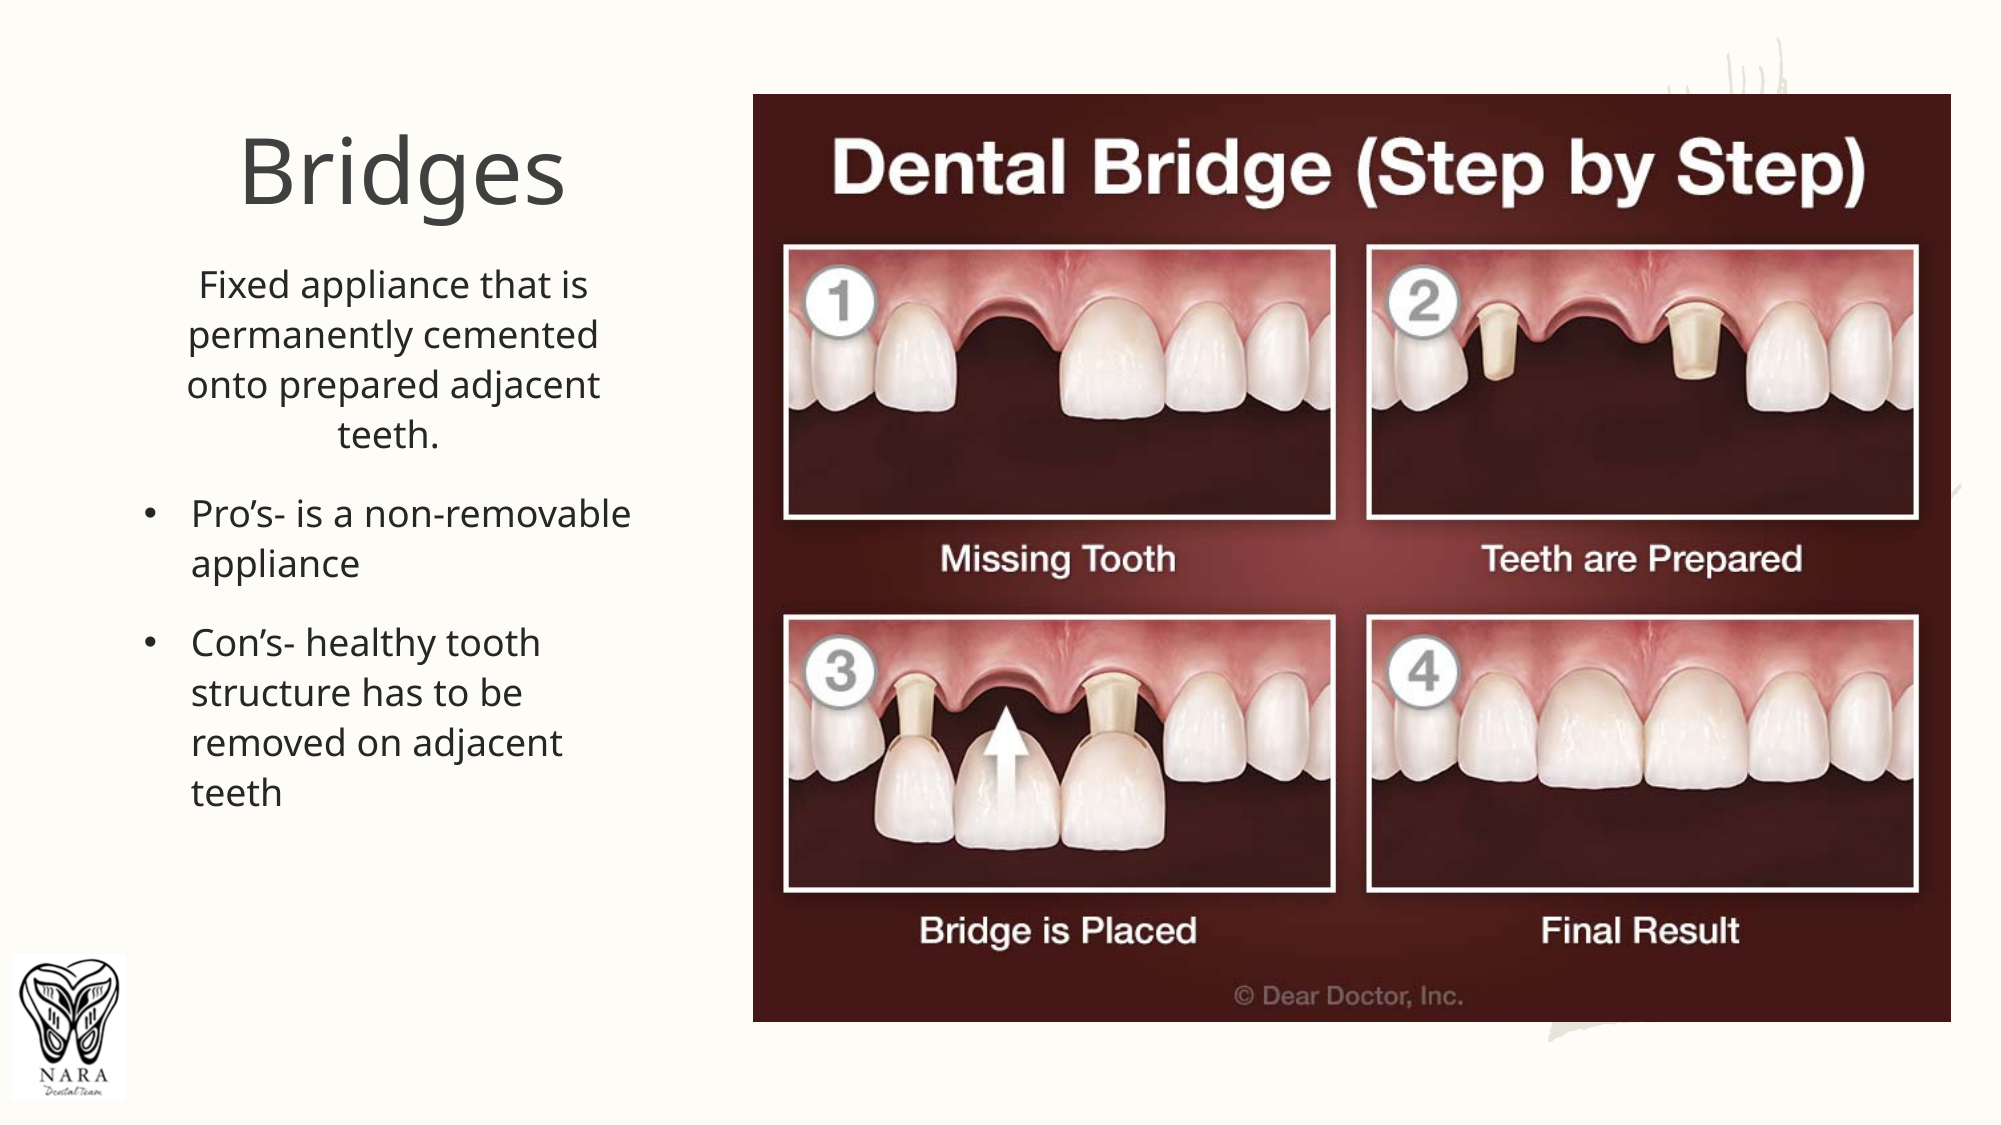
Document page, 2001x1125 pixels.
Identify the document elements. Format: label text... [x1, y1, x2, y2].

title Bridges [138, 36, 668, 231]
picture [11, 953, 126, 1101]
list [752, 94, 1952, 1023]
list Fixed appliance that is permanently cemented onto prepared adjacent teeth. Pro’s- is a non-removable appliance Con’s- healthy tooth structure has to be removed on adjacent teeth [128, 248, 659, 799]
